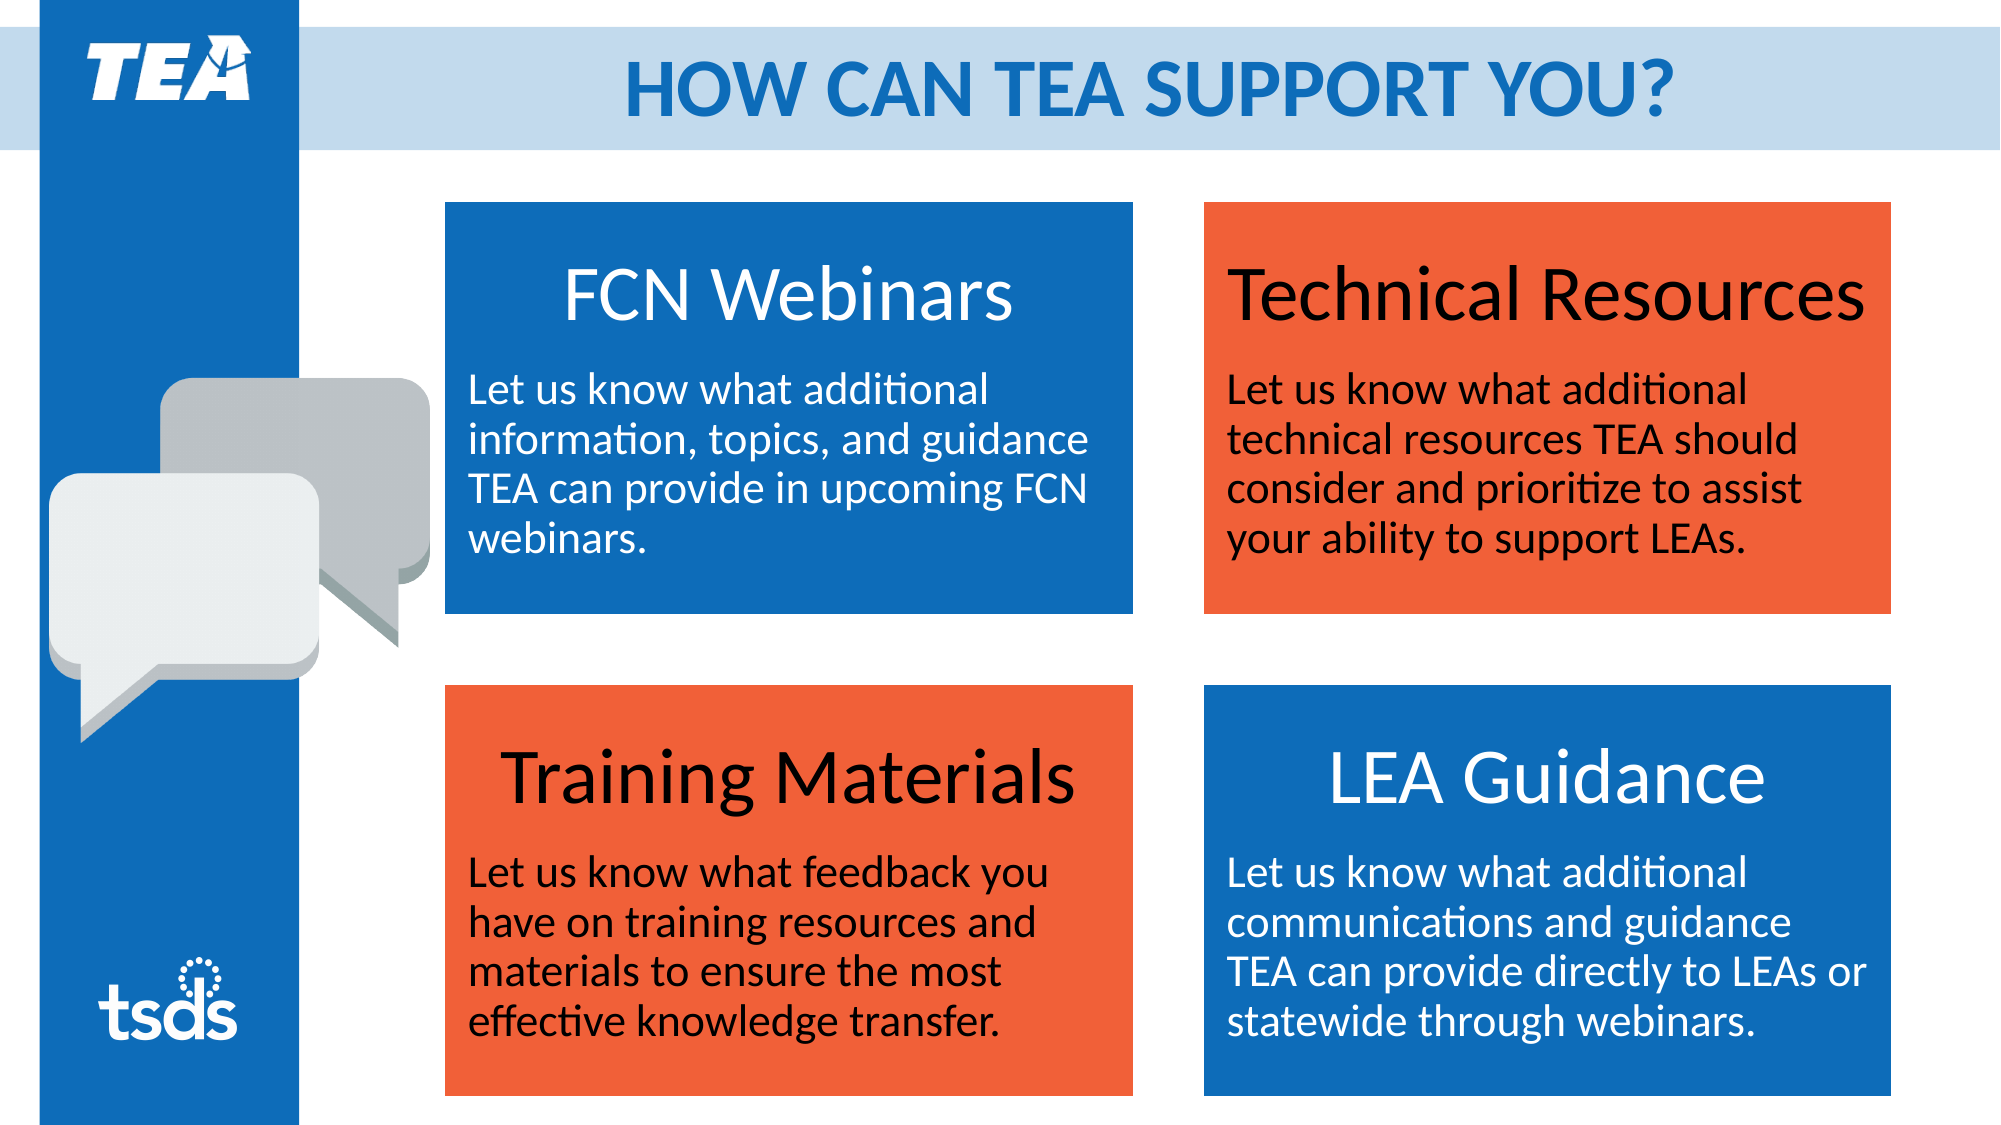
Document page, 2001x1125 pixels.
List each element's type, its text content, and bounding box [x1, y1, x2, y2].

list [431, 200, 1906, 1098]
title HOW CAN TEA SUPPORT YOU? [361, 27, 1941, 151]
picture [98, 957, 241, 1045]
picture [48, 361, 430, 743]
picture [86, 34, 251, 100]
